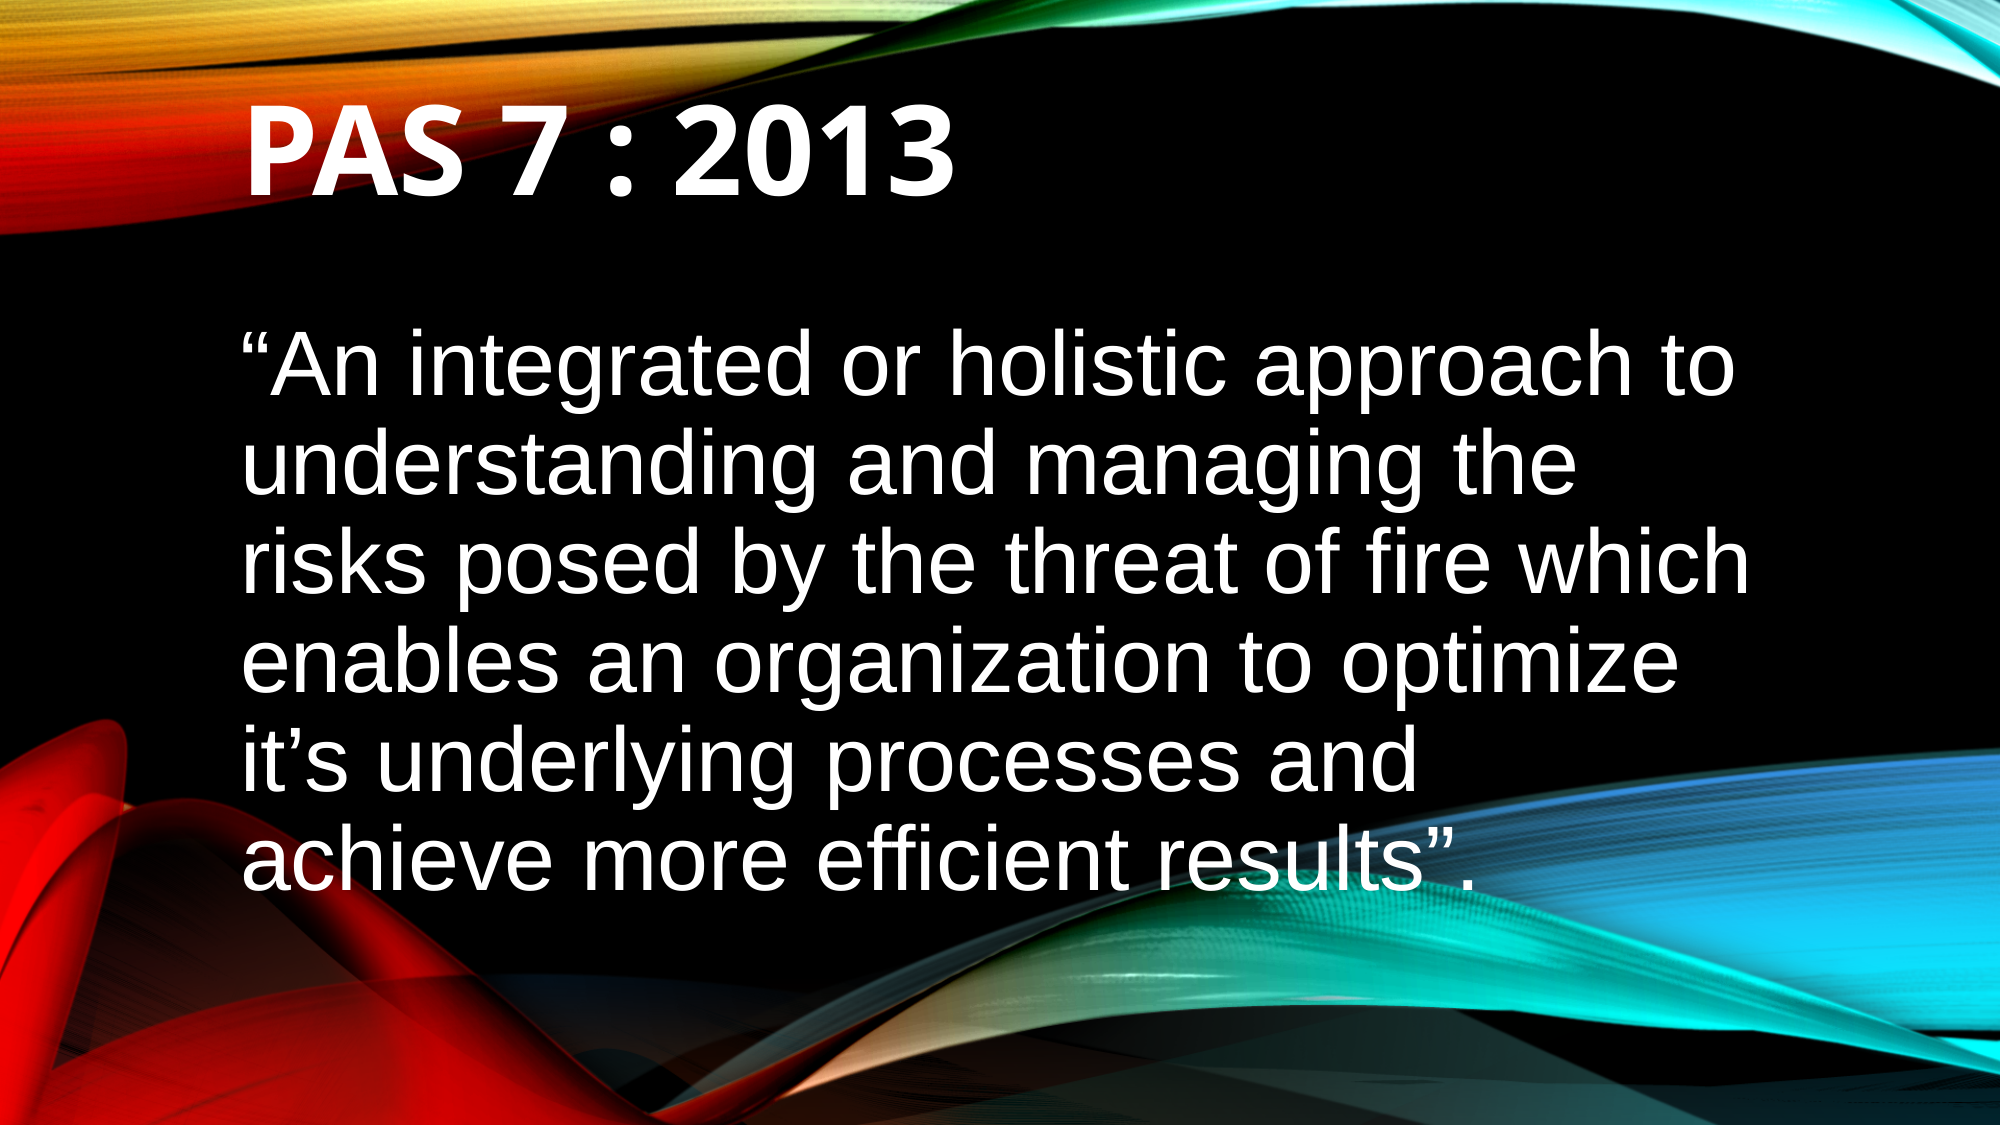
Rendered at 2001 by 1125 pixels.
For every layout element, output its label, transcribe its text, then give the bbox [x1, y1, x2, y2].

title PAS 7 : 2013 [225, 80, 1775, 308]
subtitle “An integrated or holistic approach to understanding and managing the risks posed by the threat of fire which enables an organization to optimize it’s underlying processes and achieve more efficient results”. [225, 308, 1775, 1006]
picture [0, 0, 2000, 237]
picture [0, 717, 2000, 1125]
